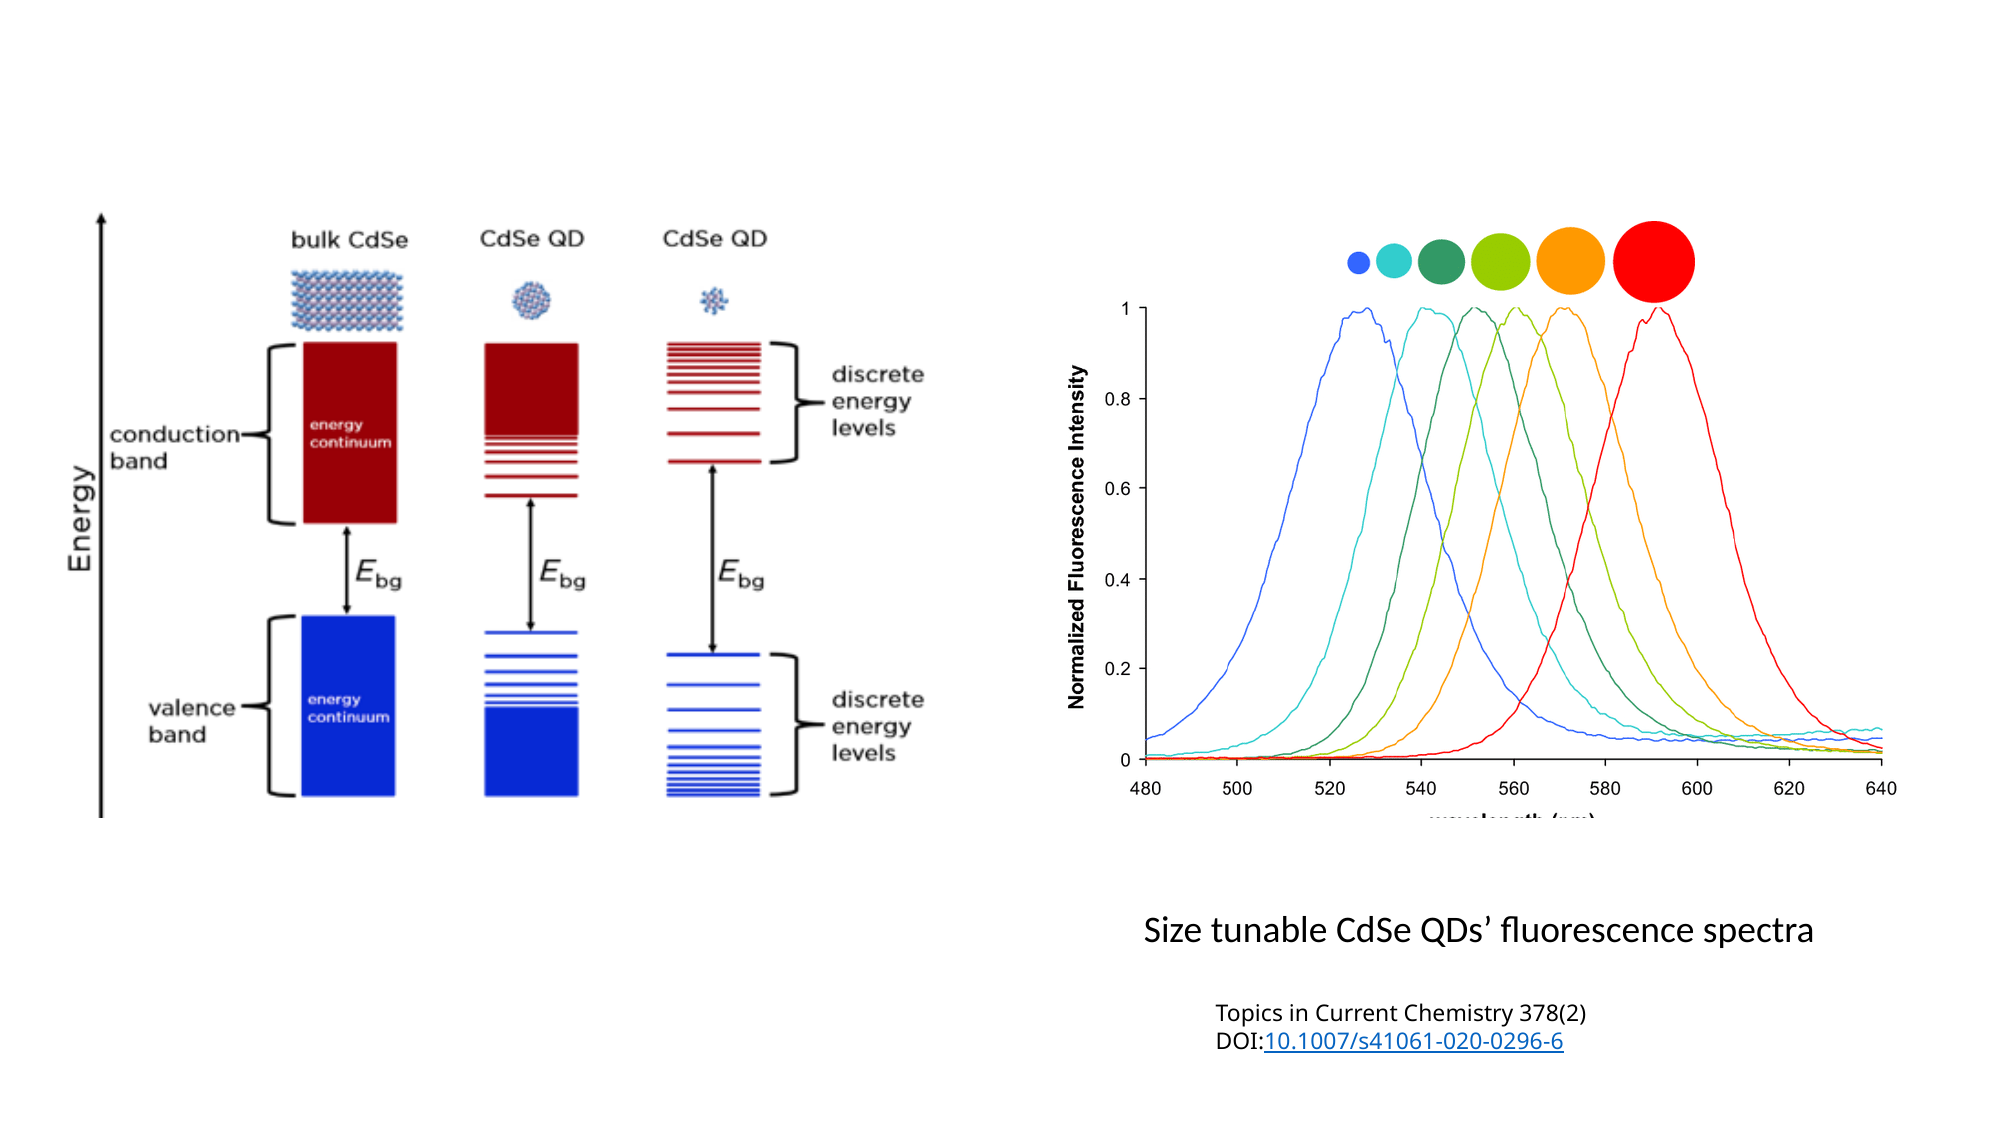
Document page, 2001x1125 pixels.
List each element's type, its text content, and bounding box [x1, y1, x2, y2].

picture [61, 203, 939, 818]
text_box Topics in Current Chemistry 378(2) DOI:10.1007/s41061-020-0296-6 [1200, 991, 1873, 1065]
picture [1061, 203, 1907, 818]
text_box Size tunable CdSe QDs’ fluorescence spectra [1129, 897, 1945, 958]
